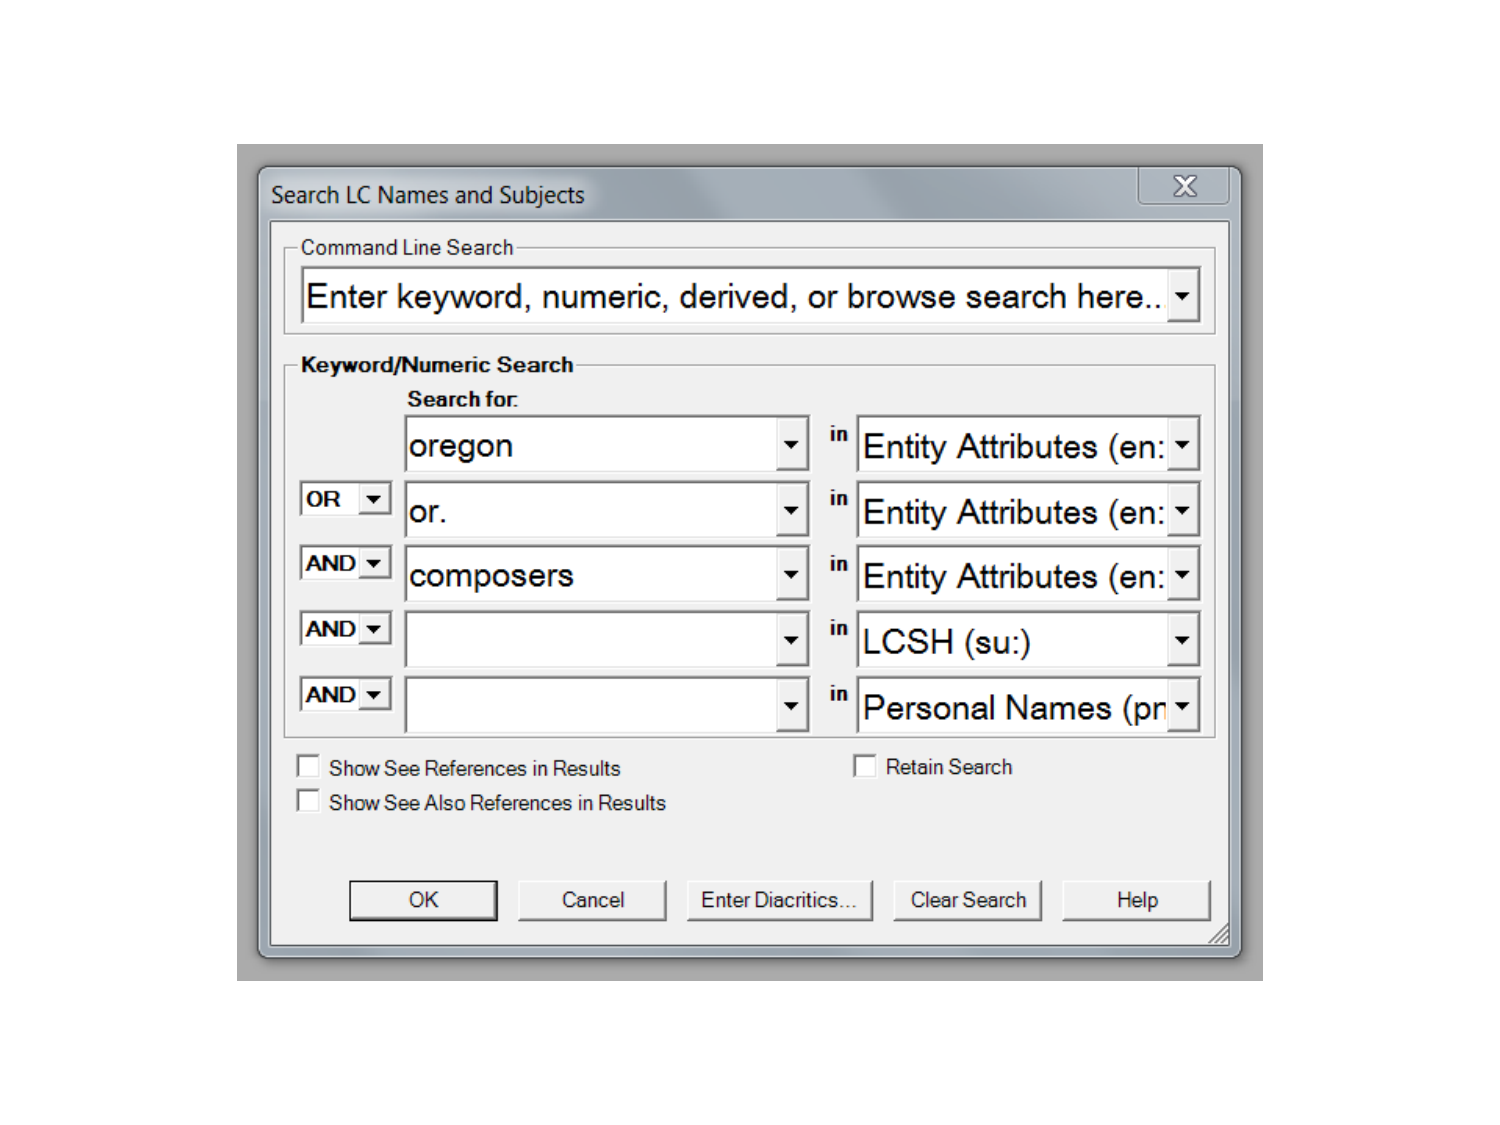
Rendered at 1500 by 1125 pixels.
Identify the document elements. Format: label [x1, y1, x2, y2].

picture [237, 144, 1263, 981]
